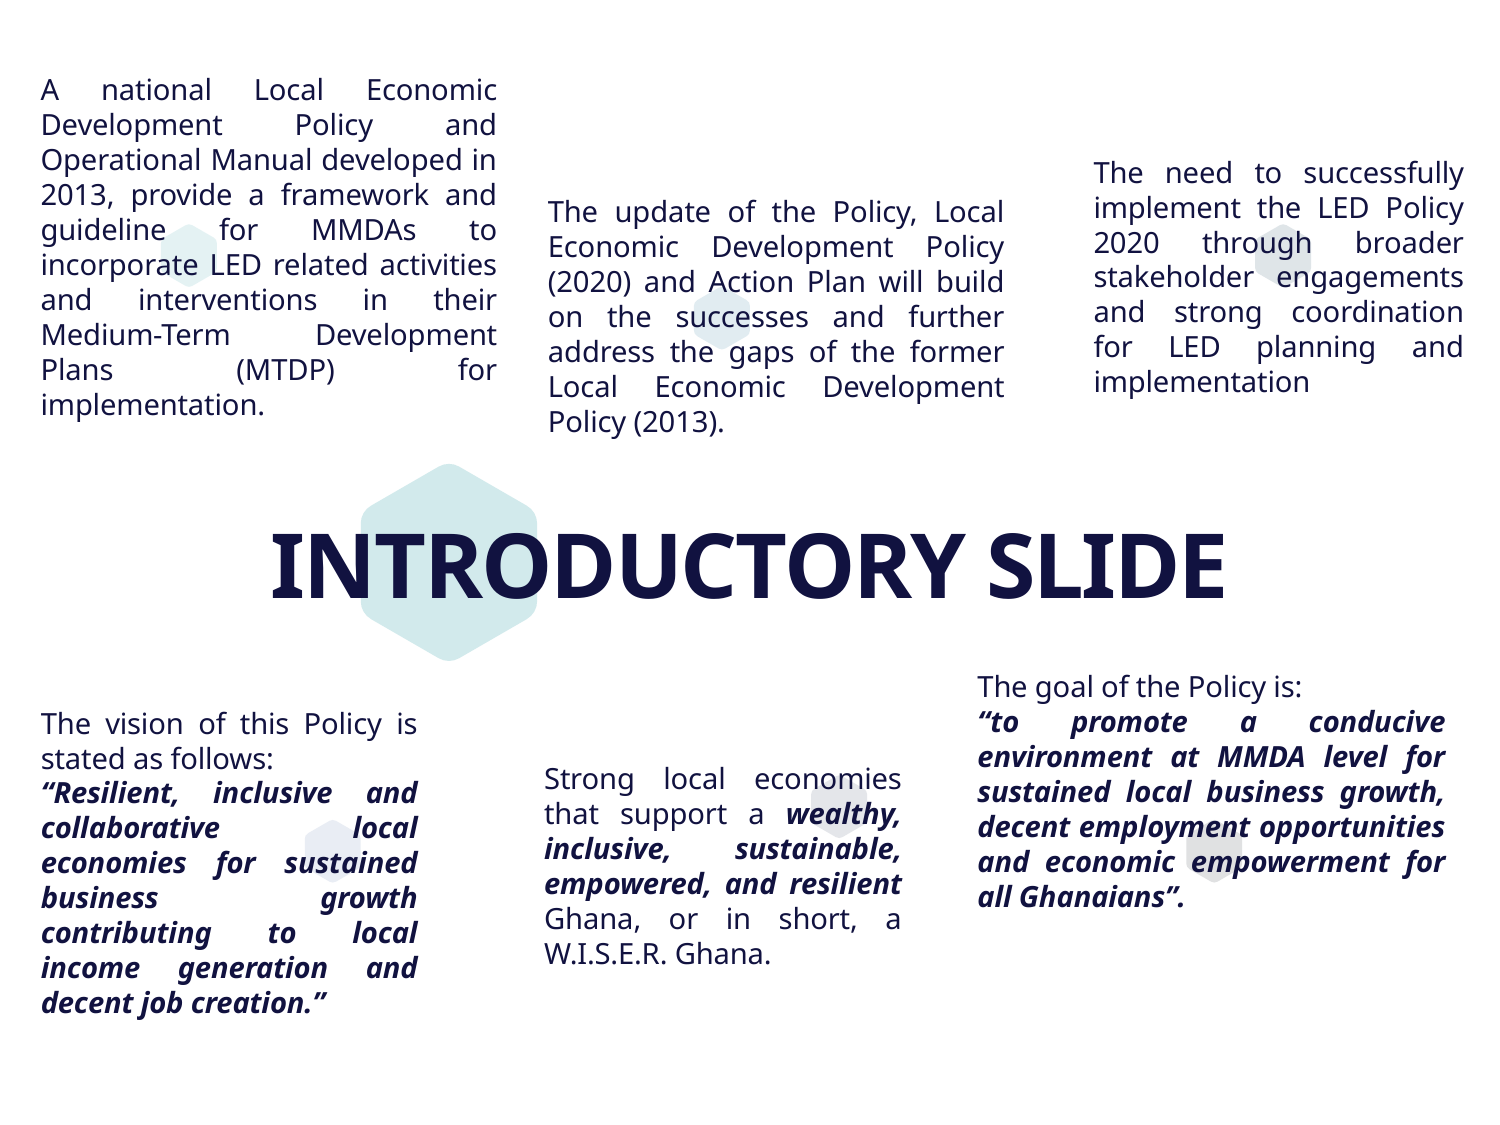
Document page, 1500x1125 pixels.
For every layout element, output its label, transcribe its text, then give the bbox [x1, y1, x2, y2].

text_box A national Local Economic Development Policy and Operational Manual developed in 2013, provide a framework and guideline for MMDAs to incorporate LED related activities and interventions in their Medium-Term Development Plans (MTDP) for implementation. [25, 64, 512, 429]
text_box The goal of the Policy is: “to promote a conducive environment at MMDA level for sustained local business growth, decent employment opportunities and economic empowerment for all Ghanaians”. [962, 661, 1460, 921]
text_box INTRODUCTORY SLIDE [93, 501, 1407, 624]
text_box Strong local economies that support a wealthy, inclusive, sustainable, empowered, and resilient Ghana, or in short, a W.I.S.E.R. Ghana. [529, 752, 917, 978]
text_box The need to successfully implement the LED Policy 2020 through broader stakeholder engagements and strong coordination for LED planning and implementation [1078, 146, 1479, 407]
text_box [379, 463, 519, 501]
text_box The update of the Policy, Local Economic Development Policy (2020) and Action Plan will build on the successes and further address the gaps of the former Local Economic Development Policy (2013). [533, 185, 1020, 446]
text_box [379, 624, 519, 661]
text_box The vision of this Policy is stated as follows: “Resilient, inclusive and collaborative local economies for sustained business growth contributing to local income generation and decent job creation.” [25, 697, 433, 1027]
